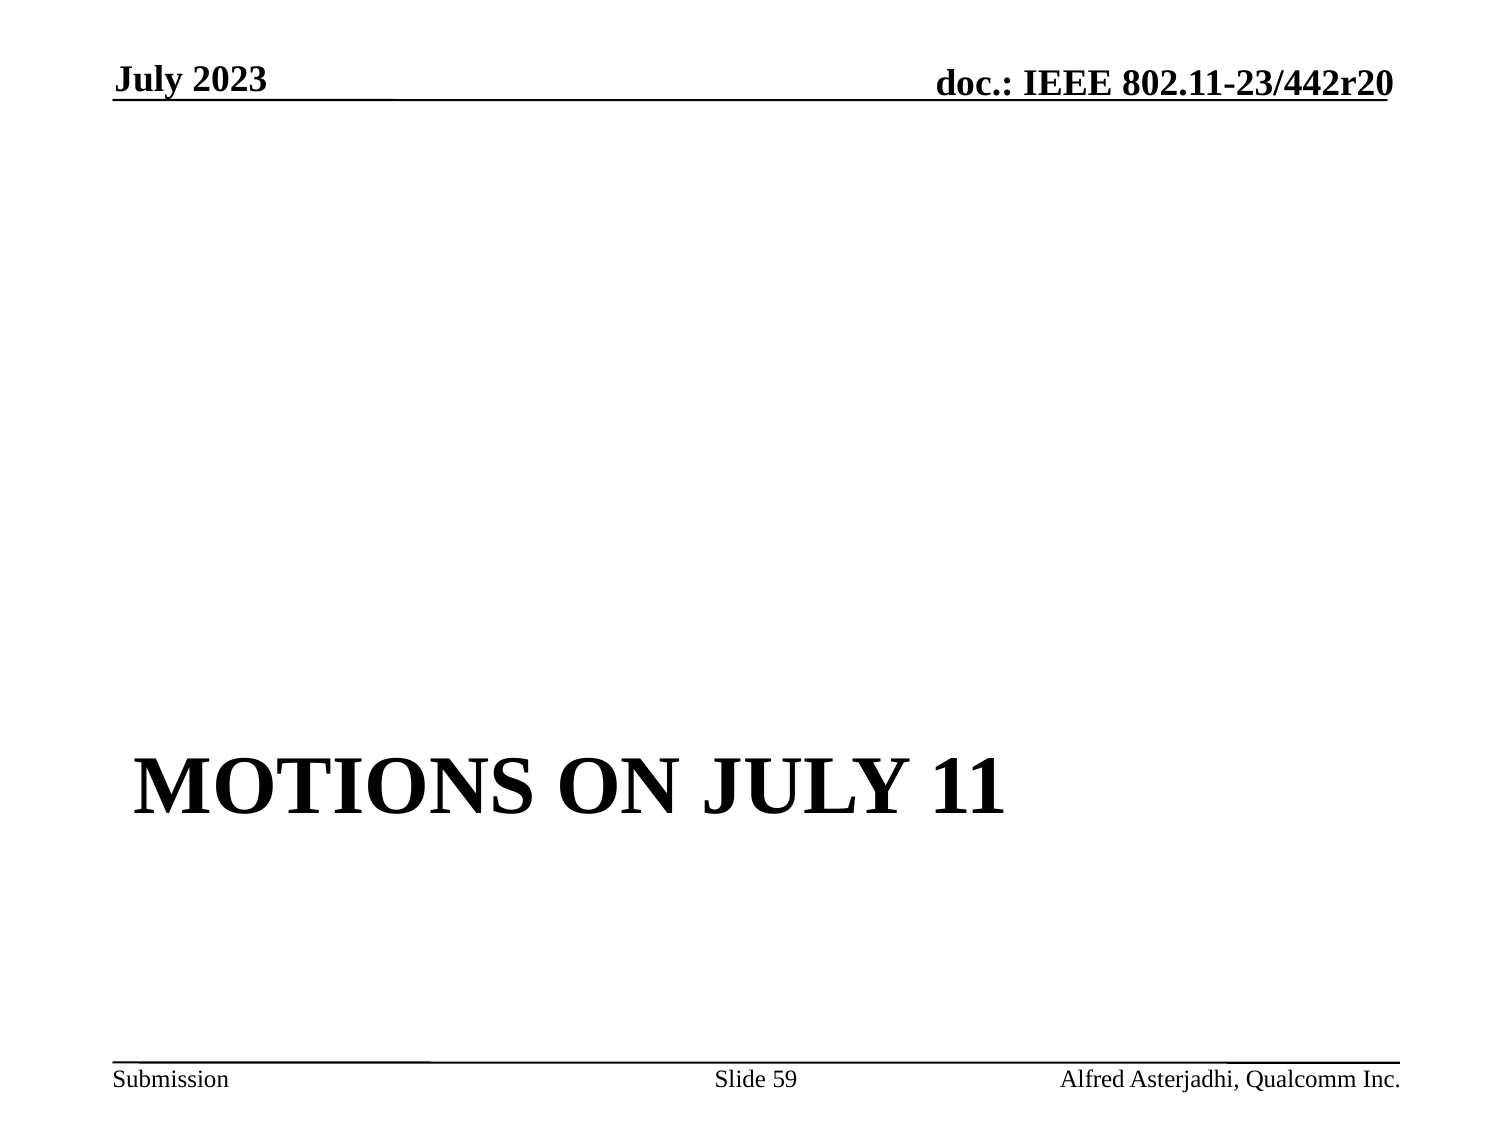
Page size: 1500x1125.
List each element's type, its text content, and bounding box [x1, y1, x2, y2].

title Motions on July 11 [118, 722, 1394, 947]
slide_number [114, 54, 423, 100]
slide_number Slide 59 [712, 1061, 800, 1123]
footer Alfred Asterjadhi, Qualcomm Inc. [878, 1061, 1402, 1093]
